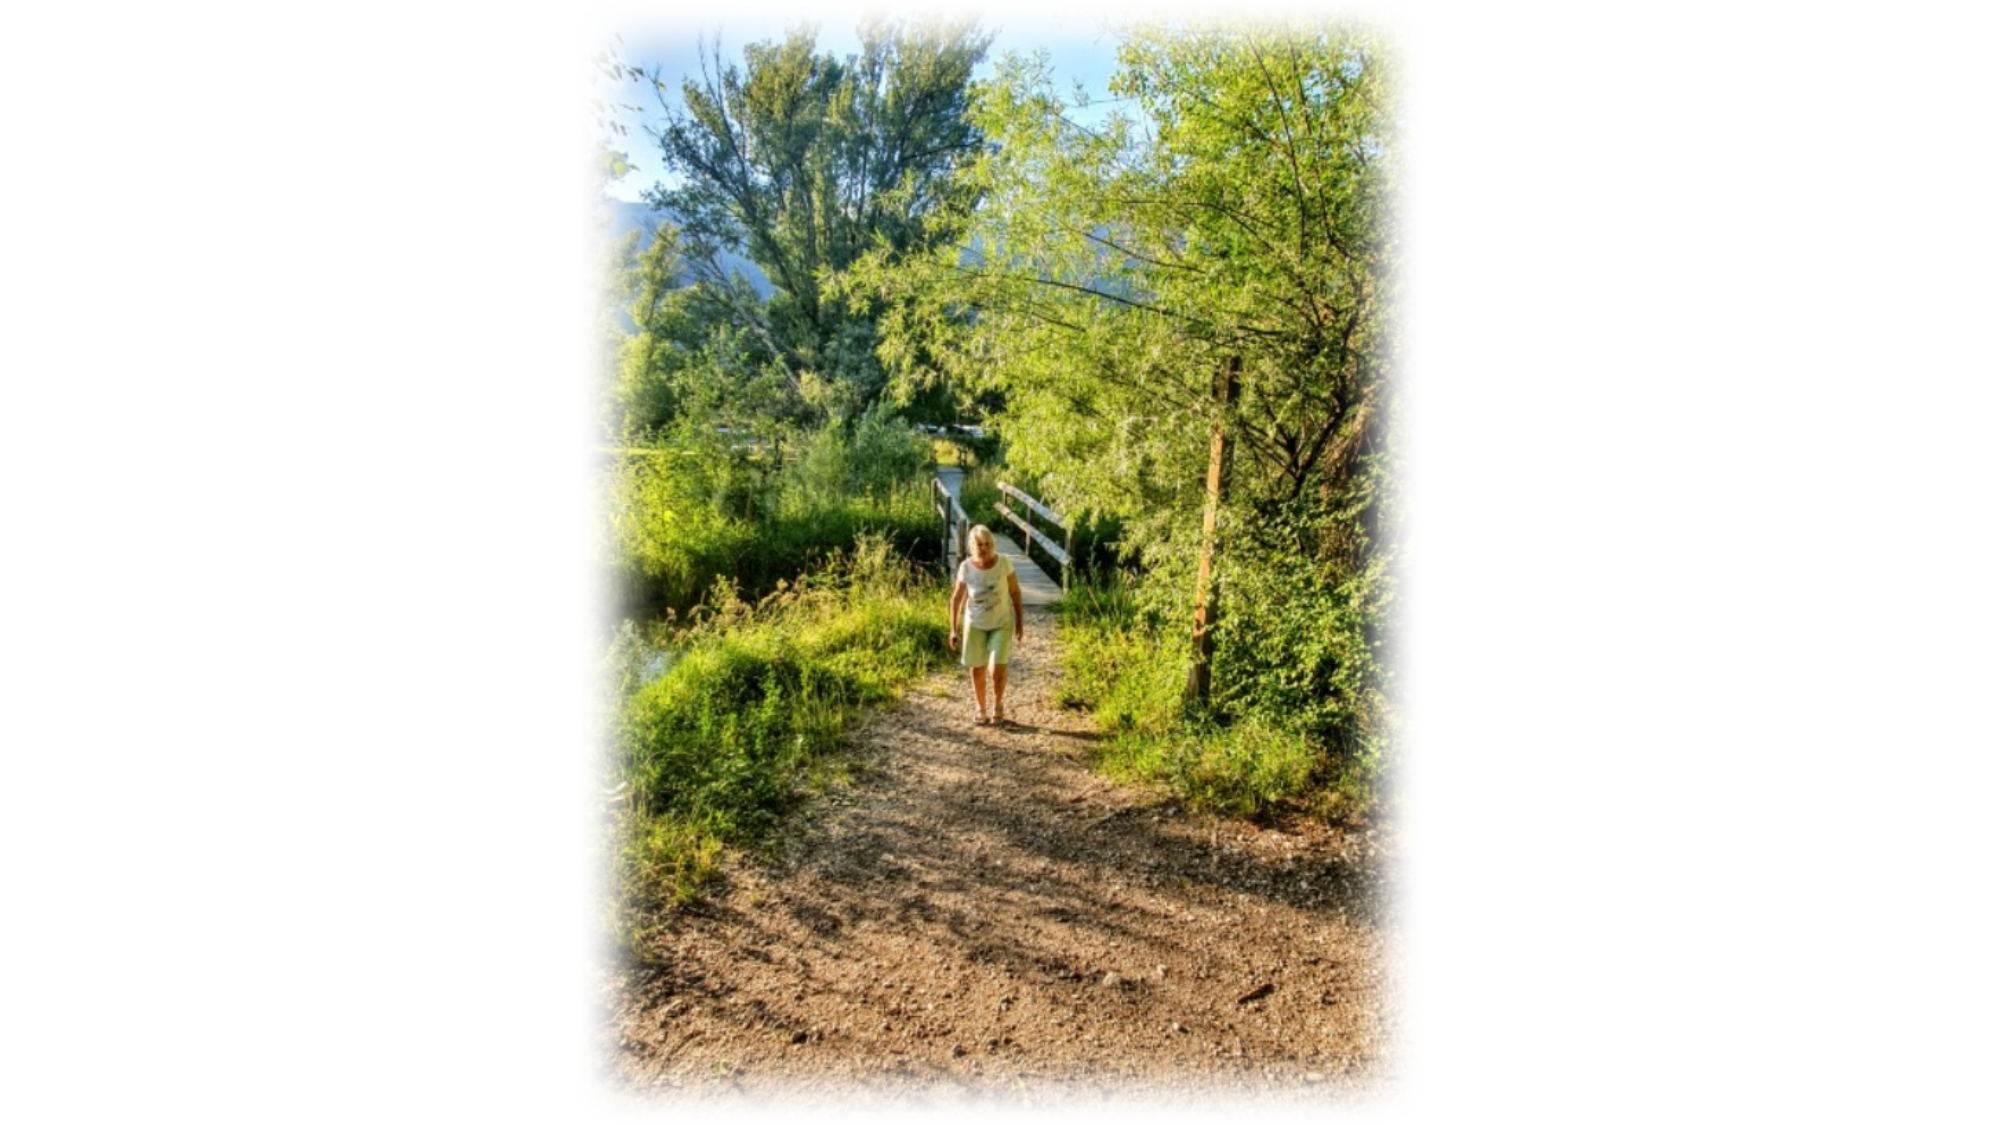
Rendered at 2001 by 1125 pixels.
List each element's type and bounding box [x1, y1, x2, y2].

picture [578, 0, 1422, 1125]
